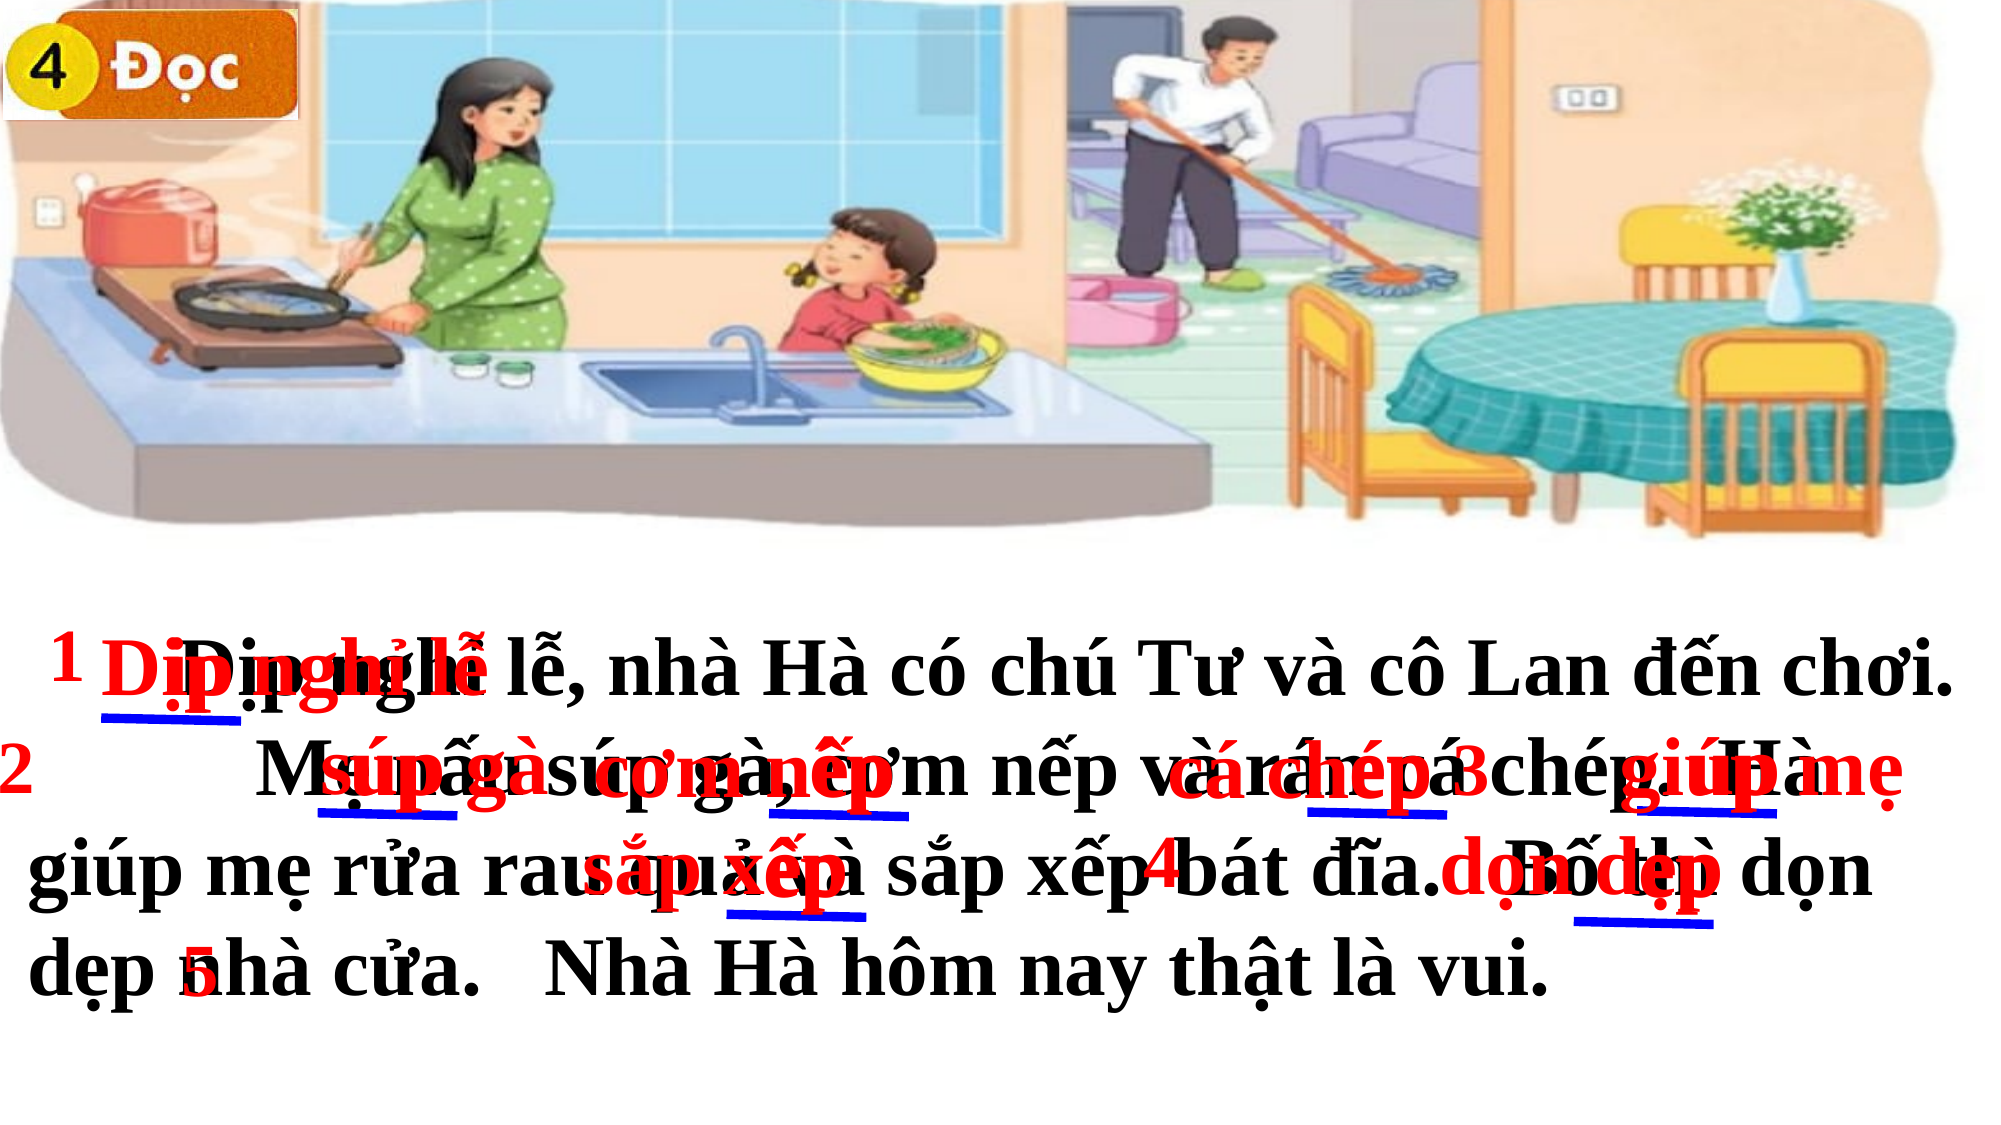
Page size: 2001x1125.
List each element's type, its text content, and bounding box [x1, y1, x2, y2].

text_box cá chép [1152, 708, 1449, 823]
text_box 2 [0, 710, 51, 816]
text_box sắp xếp [567, 804, 885, 919]
text_box giúp mẹ [1605, 705, 1940, 820]
text_box Dịp nghỉ lễ [86, 604, 505, 720]
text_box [317, 812, 458, 816]
text_box ep [1334, 704, 1448, 708]
text_box 5 [166, 914, 235, 1019]
text_box Dịp nghỉ lễ, nhà Hà có chú Tư và cô Lan đến chơi. Mẹ nấu súp gà, cơm nếp và rán cá chép. Hà giúp mẹ rửa rau quả và sắp xếp bát đĩa. Bố thì dọn dẹp nhà cửa. Nhà Hà hôm nay thật là vui. [12, 604, 2000, 1020]
text_box 3 [1449, 712, 1505, 803]
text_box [1637, 810, 1777, 814]
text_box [101, 718, 242, 722]
text_box súp gà [305, 703, 565, 819]
picture [0, 0, 1985, 549]
text_box 1 [33, 598, 101, 704]
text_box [768, 813, 909, 817]
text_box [1573, 921, 1714, 925]
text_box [726, 914, 867, 918]
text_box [1307, 812, 1448, 816]
text_box 4 [1128, 805, 1196, 911]
text_box cơm nếp [578, 706, 937, 822]
text_box dọn dẹp [1424, 803, 1739, 919]
